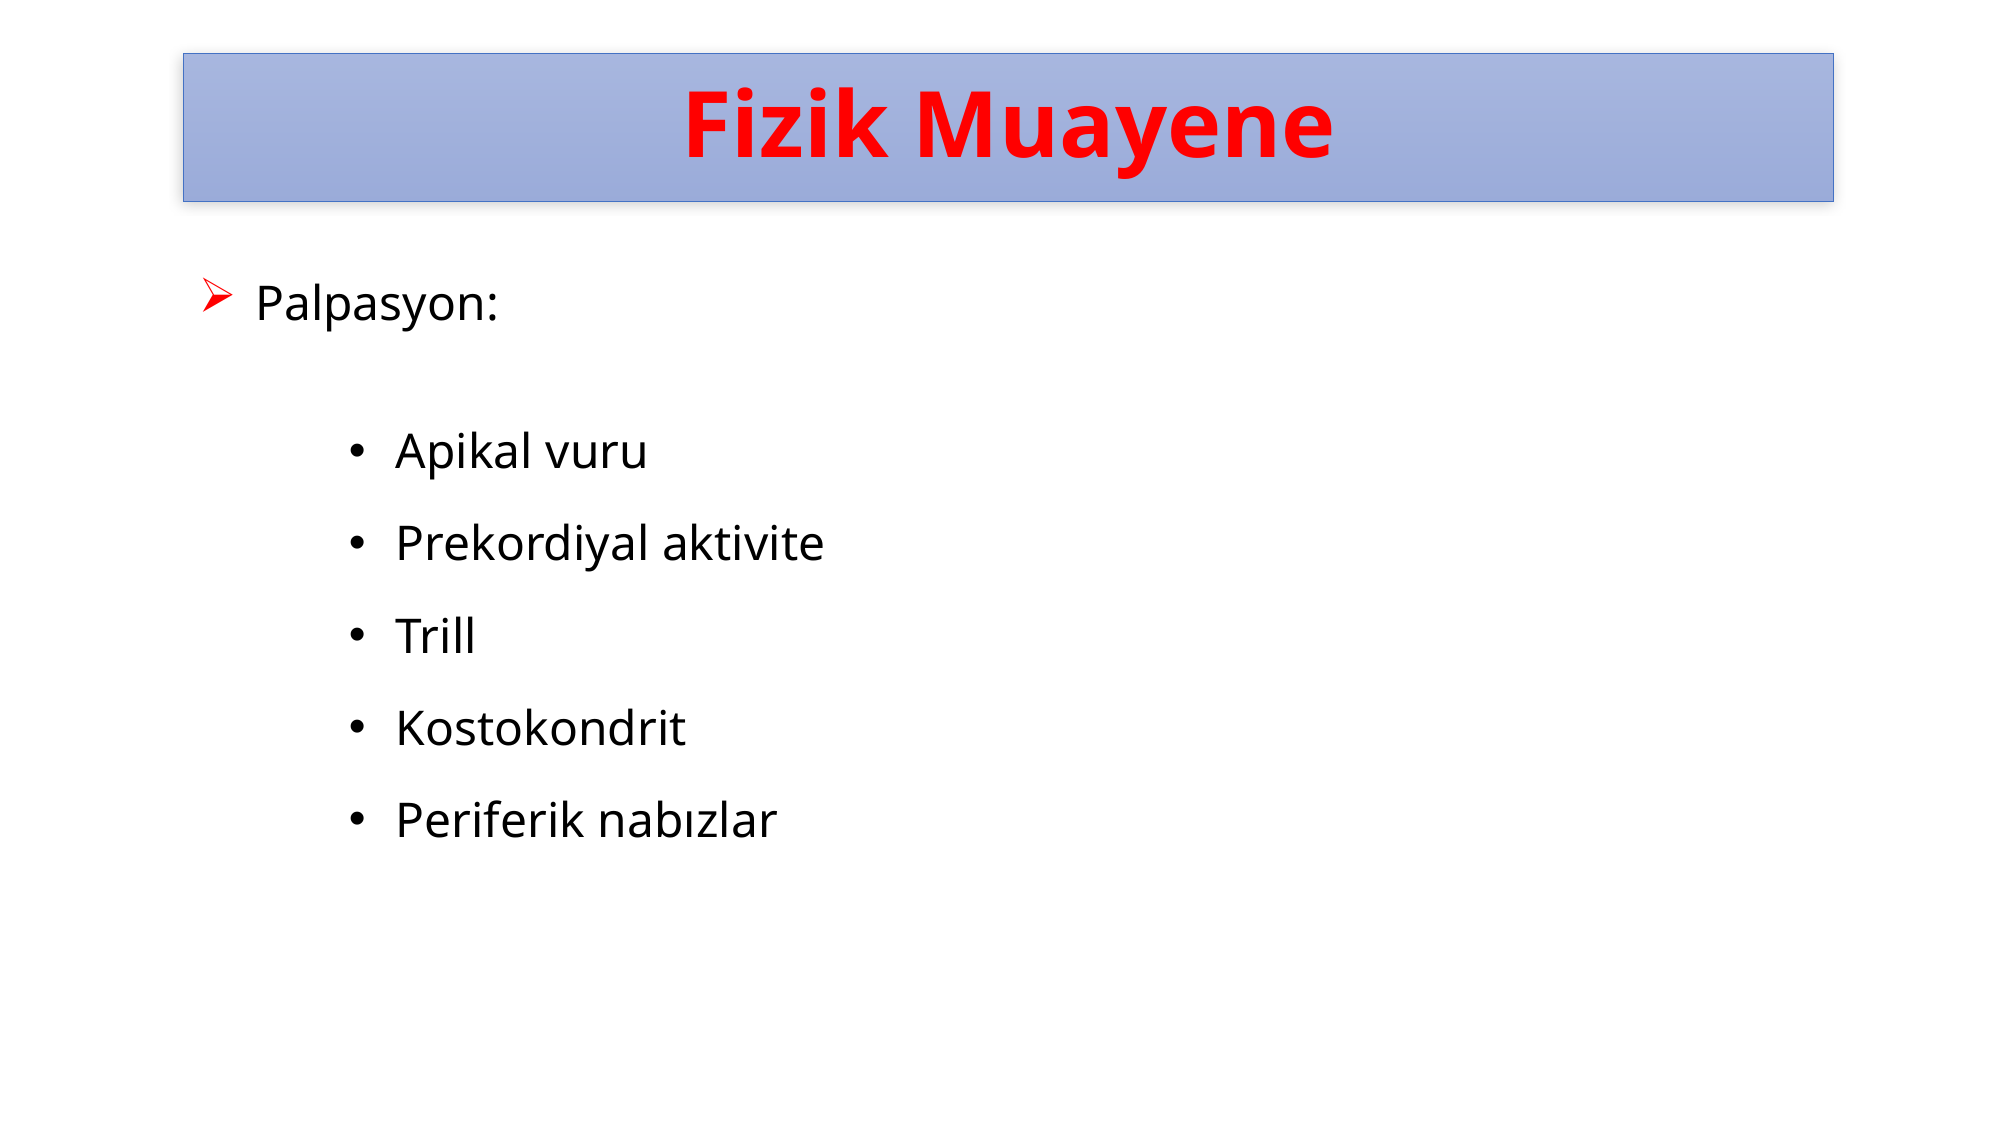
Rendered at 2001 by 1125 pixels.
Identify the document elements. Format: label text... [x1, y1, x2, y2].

subtitle Palpasyon: Apikal vuru Prekordiyal aktivite Trill Kostokondrit Periferik nabızlar [183, 276, 1834, 1125]
title Fizik Muayene [183, 53, 1834, 202]
